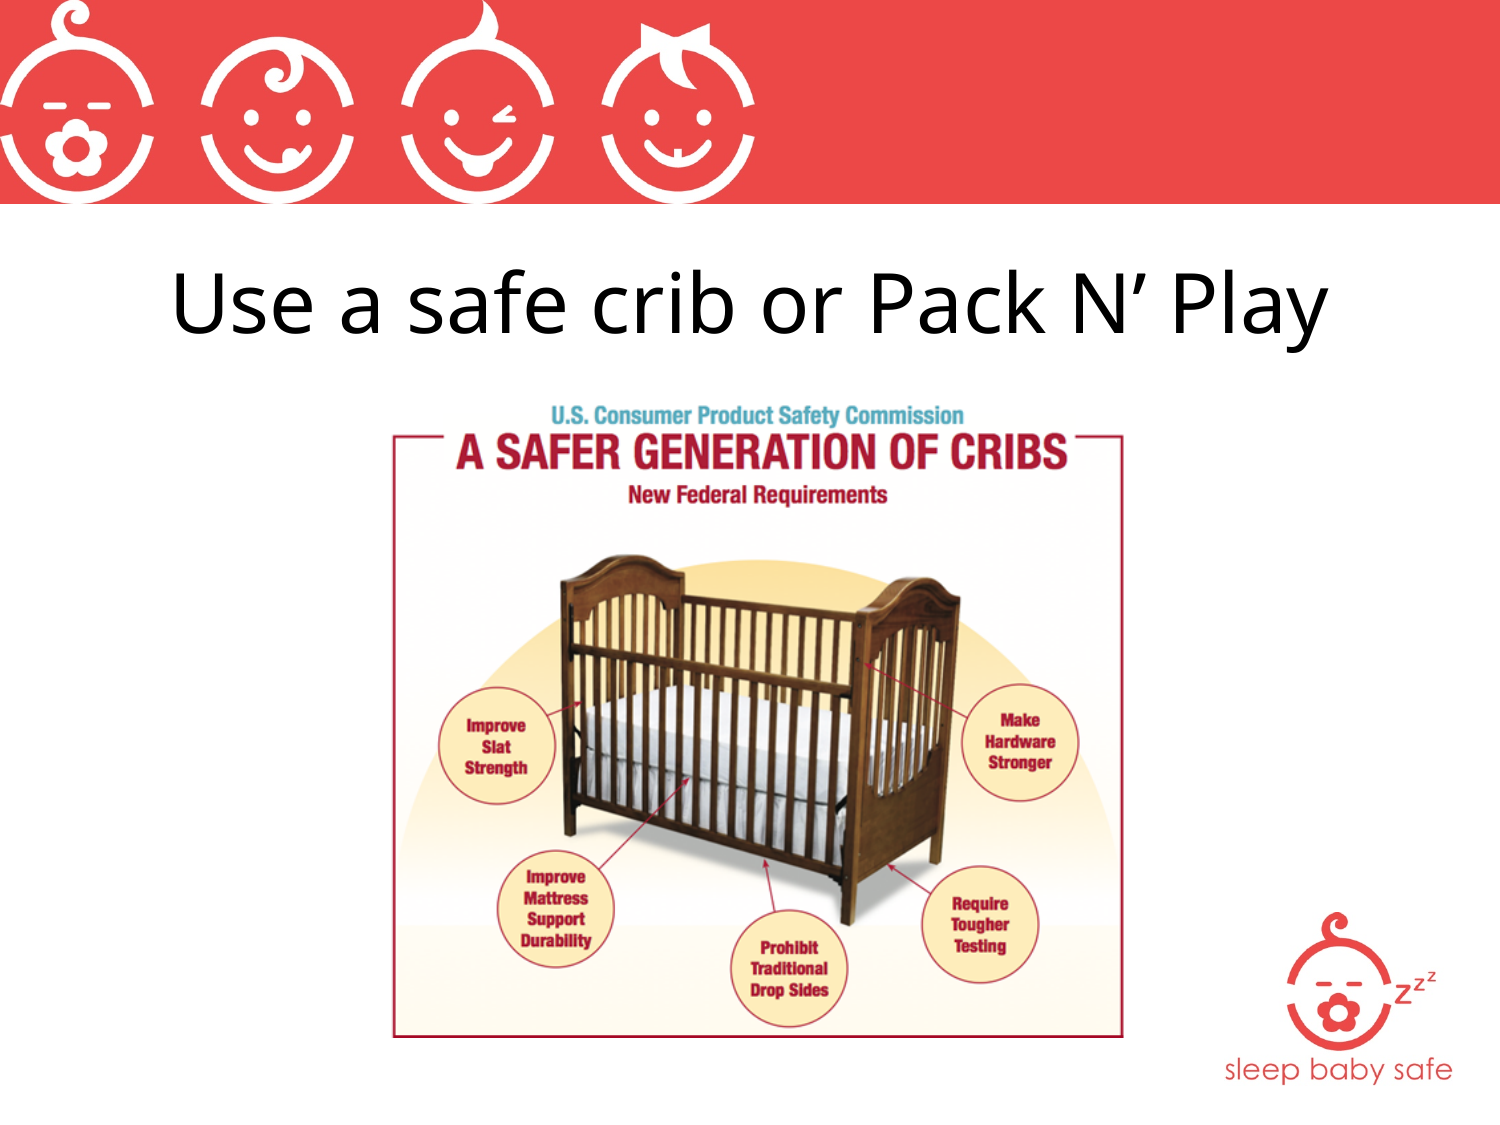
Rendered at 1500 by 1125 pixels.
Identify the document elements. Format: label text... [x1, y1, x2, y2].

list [379, 387, 1133, 1038]
picture [1224, 912, 1453, 1086]
picture [0, 0, 1500, 204]
title Use a safe crib or Pack N’ Play [75, 237, 1425, 363]
